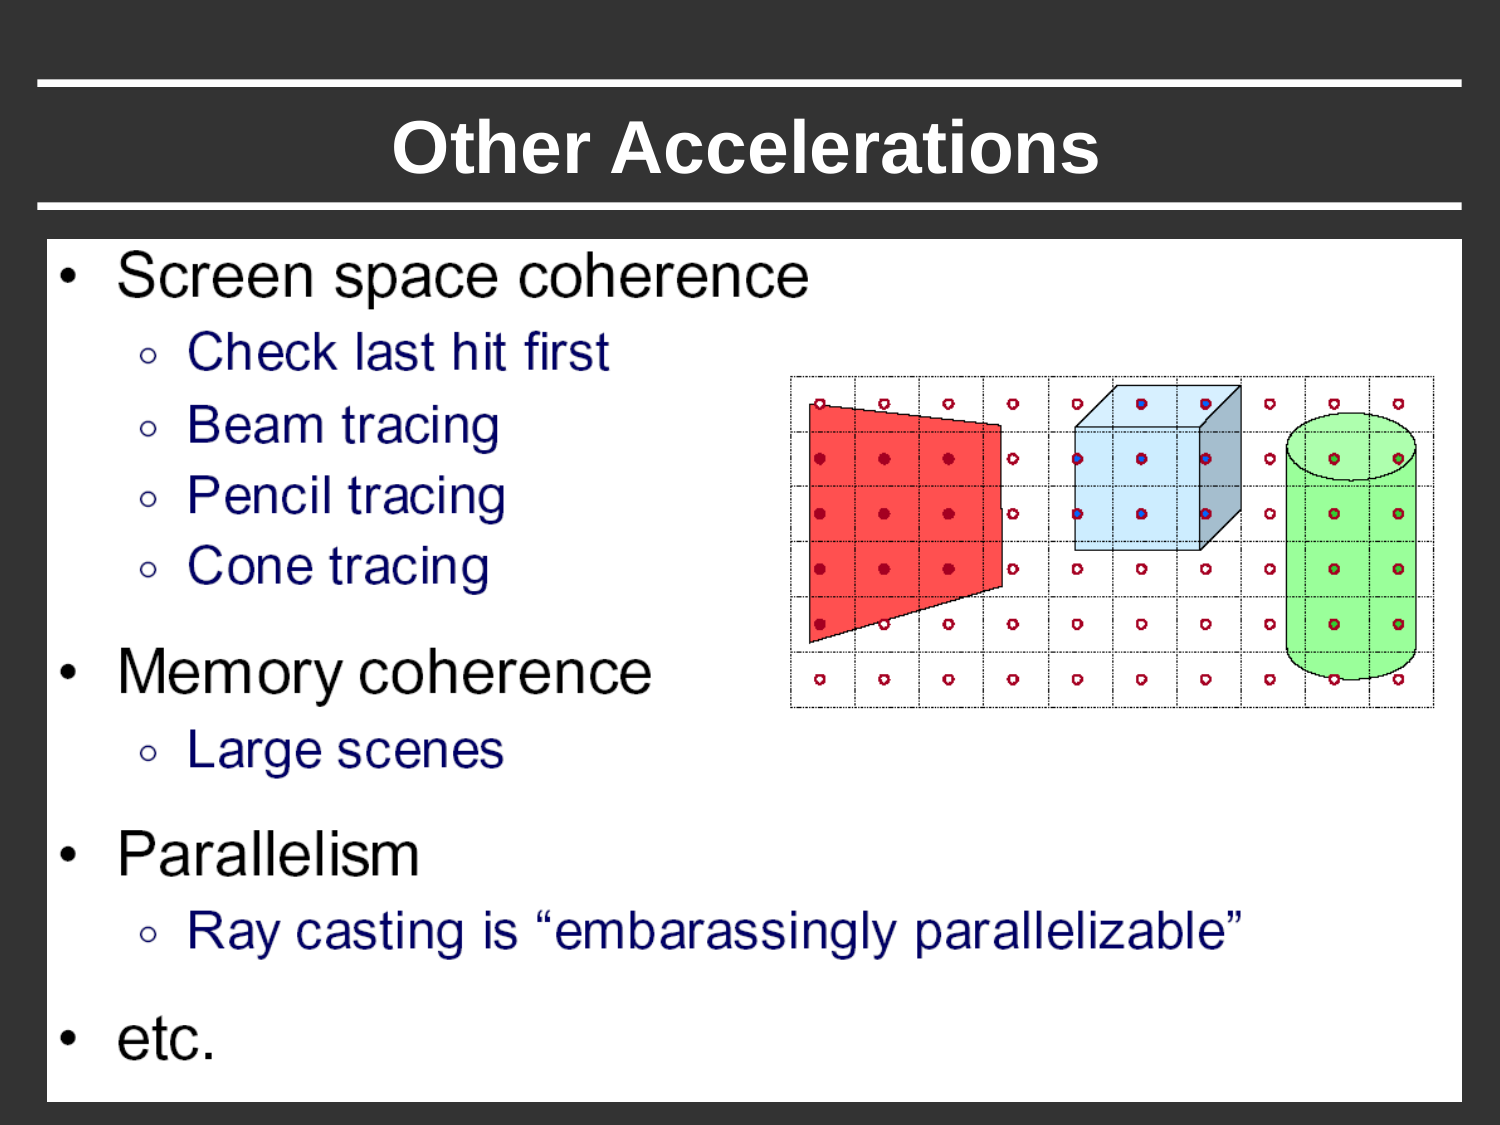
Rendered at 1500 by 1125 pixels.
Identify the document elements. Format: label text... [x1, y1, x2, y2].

picture [47, 239, 1462, 1102]
title Other Accelerations [111, 87, 1383, 200]
